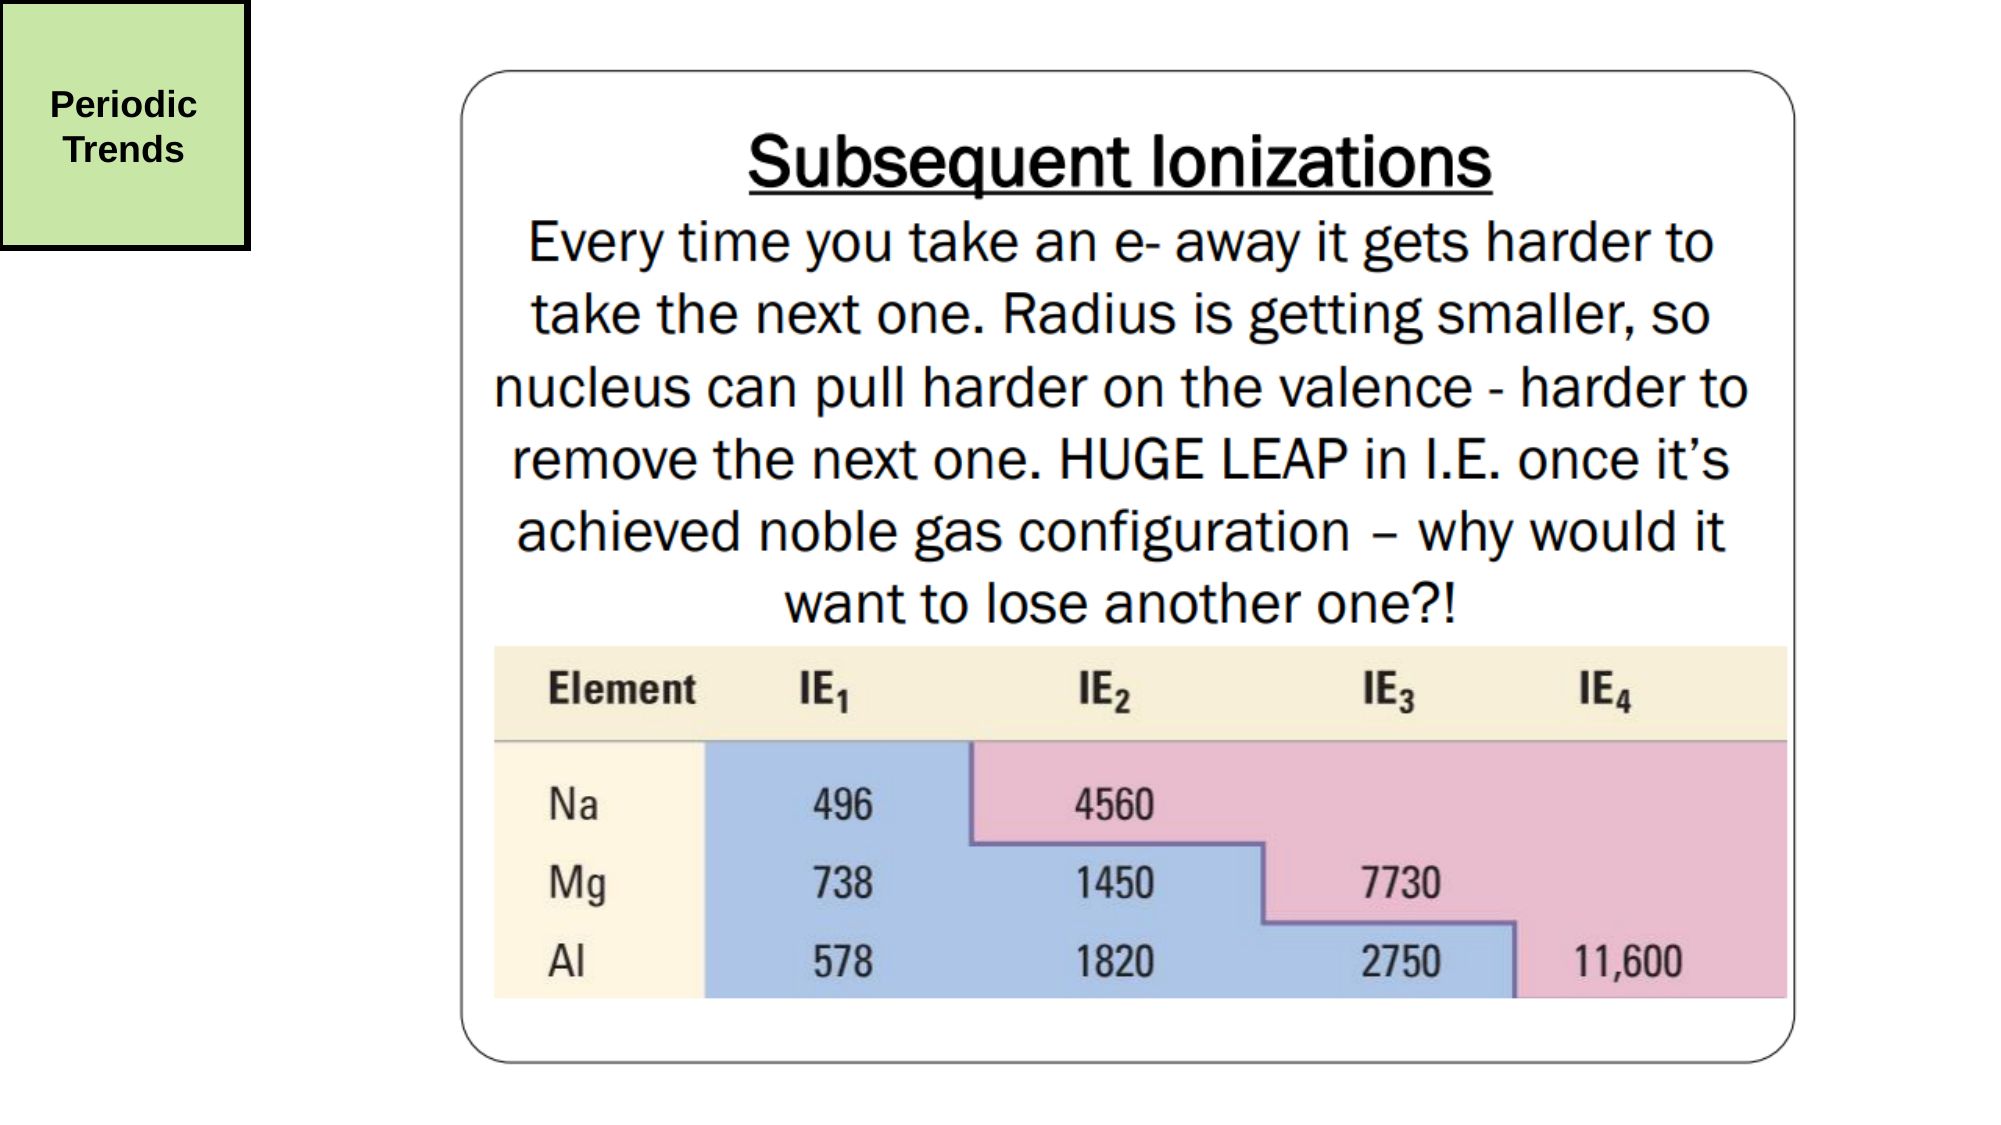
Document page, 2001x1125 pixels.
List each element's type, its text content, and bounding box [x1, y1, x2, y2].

picture [457, 64, 1800, 1069]
text_box Periodic Trends [0, 0, 248, 249]
